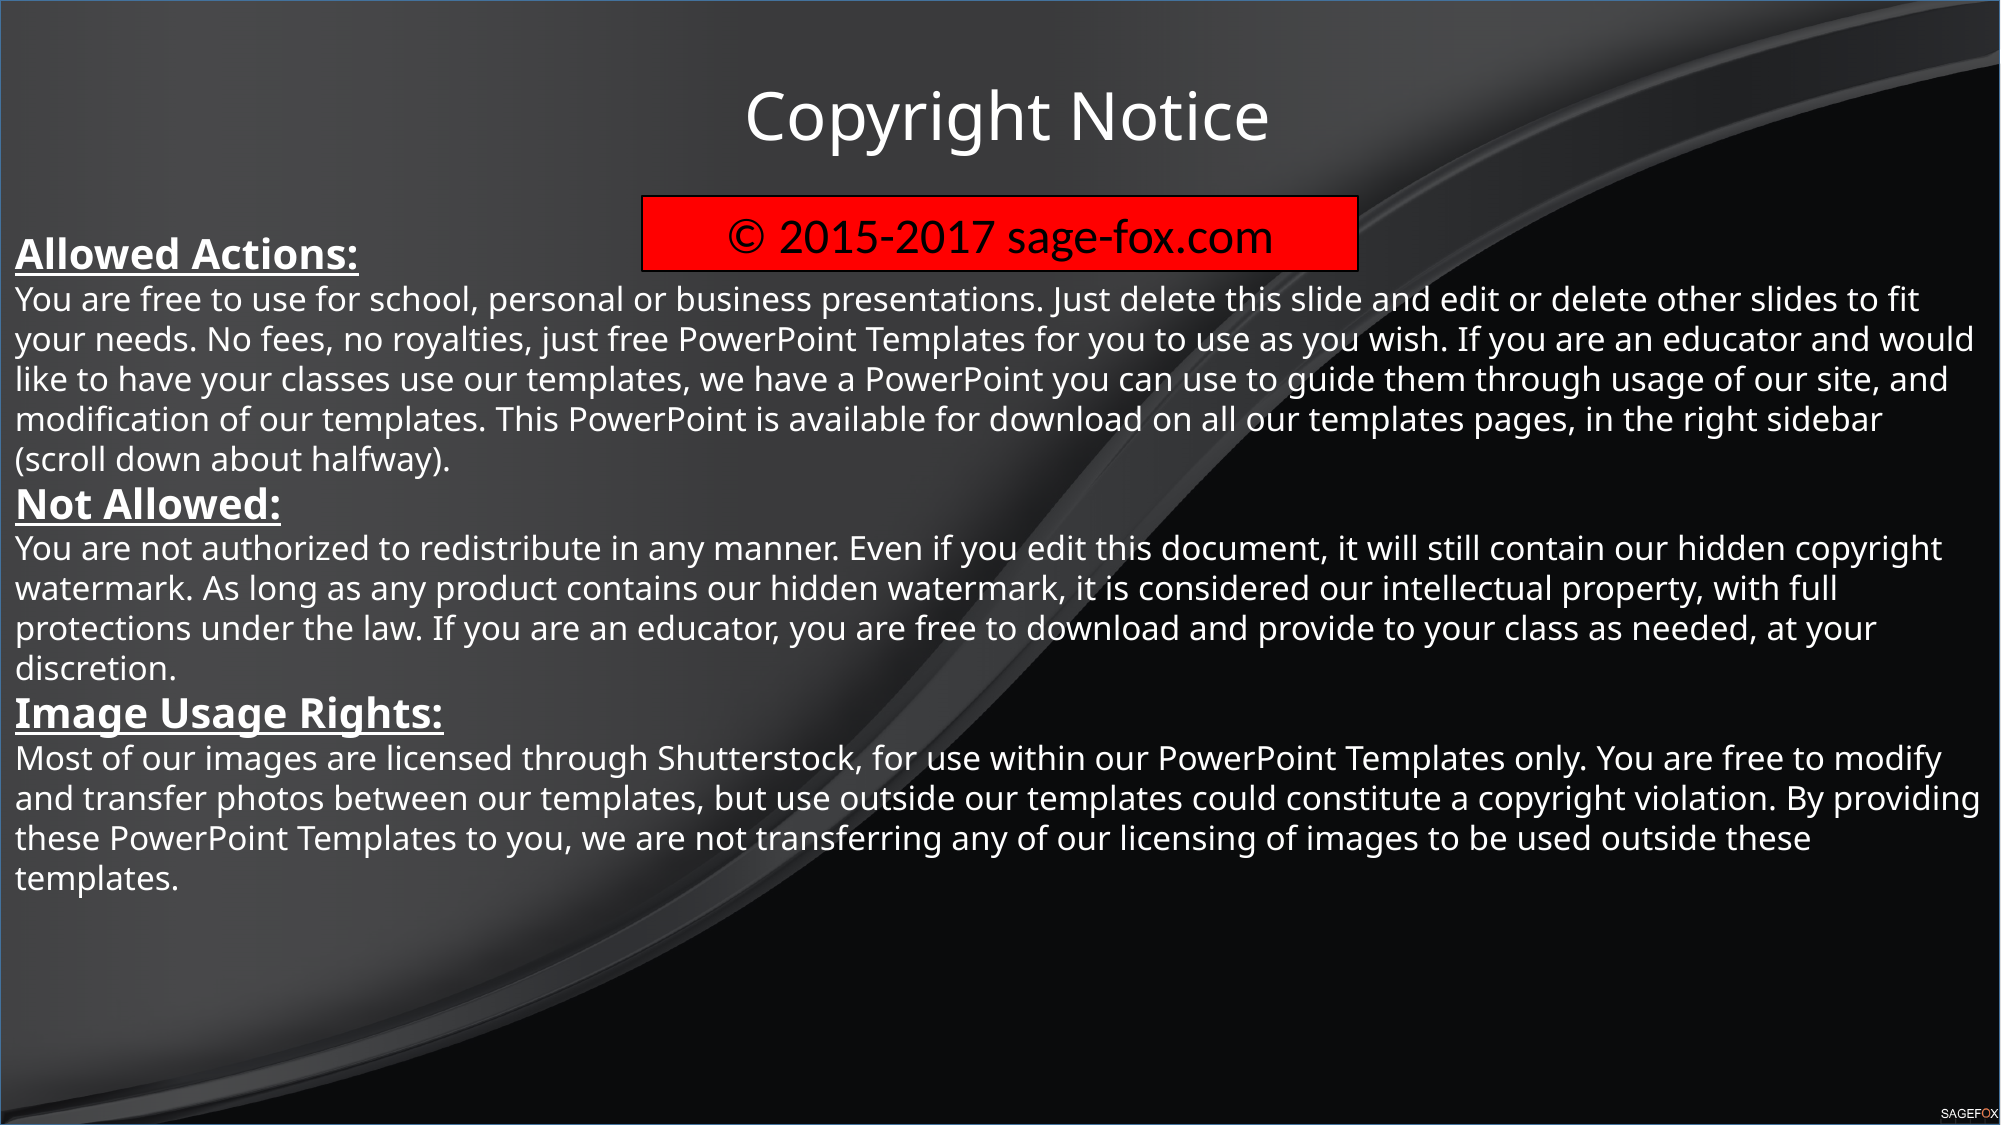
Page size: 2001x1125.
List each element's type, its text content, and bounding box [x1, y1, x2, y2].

title Copyright Notice [493, 60, 1524, 178]
text_box © 2015-2017 sage-fox.com [641, 196, 1358, 272]
text_box Allowed Actions: You are free to use for school, personal or business presentations. Just delete this slide and edit or delete other slides to fit your needs. No fees, no royalties, just free PowerPoint Templates for you to use as you wish. If you are an educator and would like to have your classes use our templates, we have a PowerPoint you can use to guide them through usage of our site, and modification of our templates. This PowerPoint is available for download on all our templates pages, in the right sidebar (scroll down about halfway). Not Allowed: You are not authorized to redistribute in any manner. Even if you edit this document, it will still contain our hidden copyright watermark. As long as any product contains our hidden watermark, it is considered our intellectual property, with full protections under the law. If you are an educator, you are free to download and provide to your class as needed, at your discretion. Image Usage Rights: Most of our images are licensed through Shutterstock, for use within our PowerPoint Templates only. You are free to modify and transfer photos between our templates, but use outside our templates could constitute a copyright violation. By providing these PowerPoint Templates to you, we are not transferring any of our licensing of images to be used outside these templates. [0, 0, 2000, 1125]
